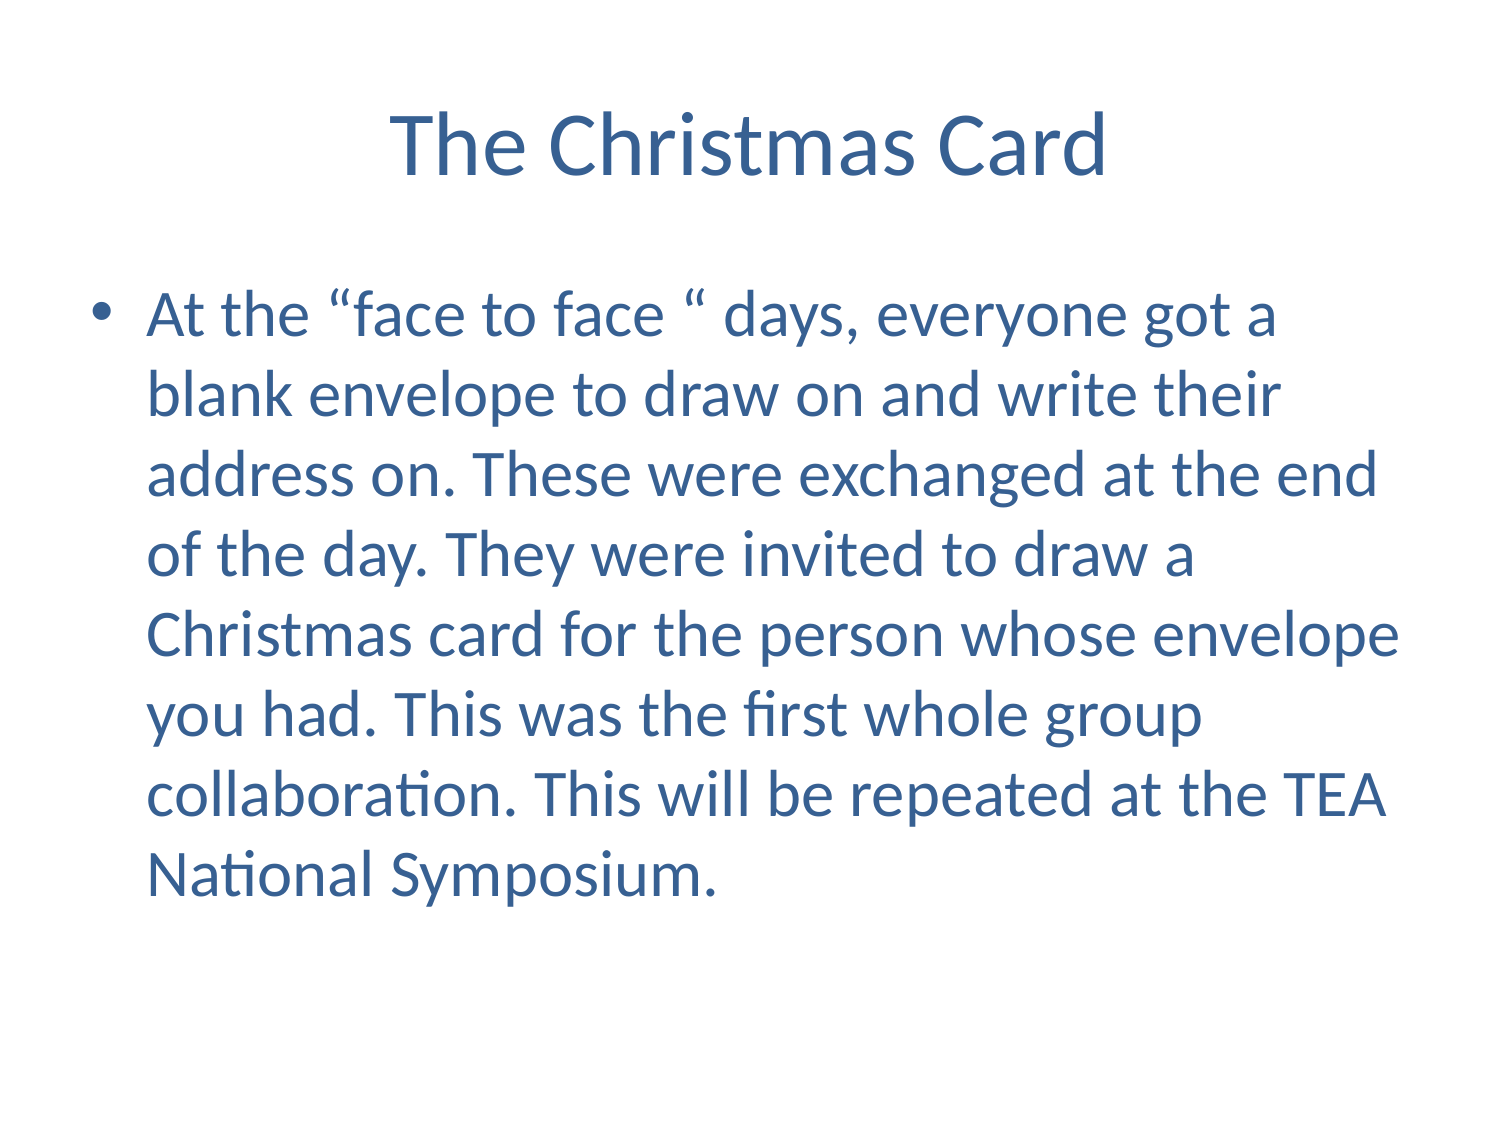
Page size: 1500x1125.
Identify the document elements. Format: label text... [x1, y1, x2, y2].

title The Christmas Card [75, 45, 1425, 233]
list At the “face to face “ days, everyone got a blank envelope to draw on and write their address on. These were exchanged at the end of the day. They were invited to draw a Christmas card for the person whose envelope you had. This was the first whole group collaboration. This will be repeated at the TEA National Symposium. [75, 262, 1425, 1005]
